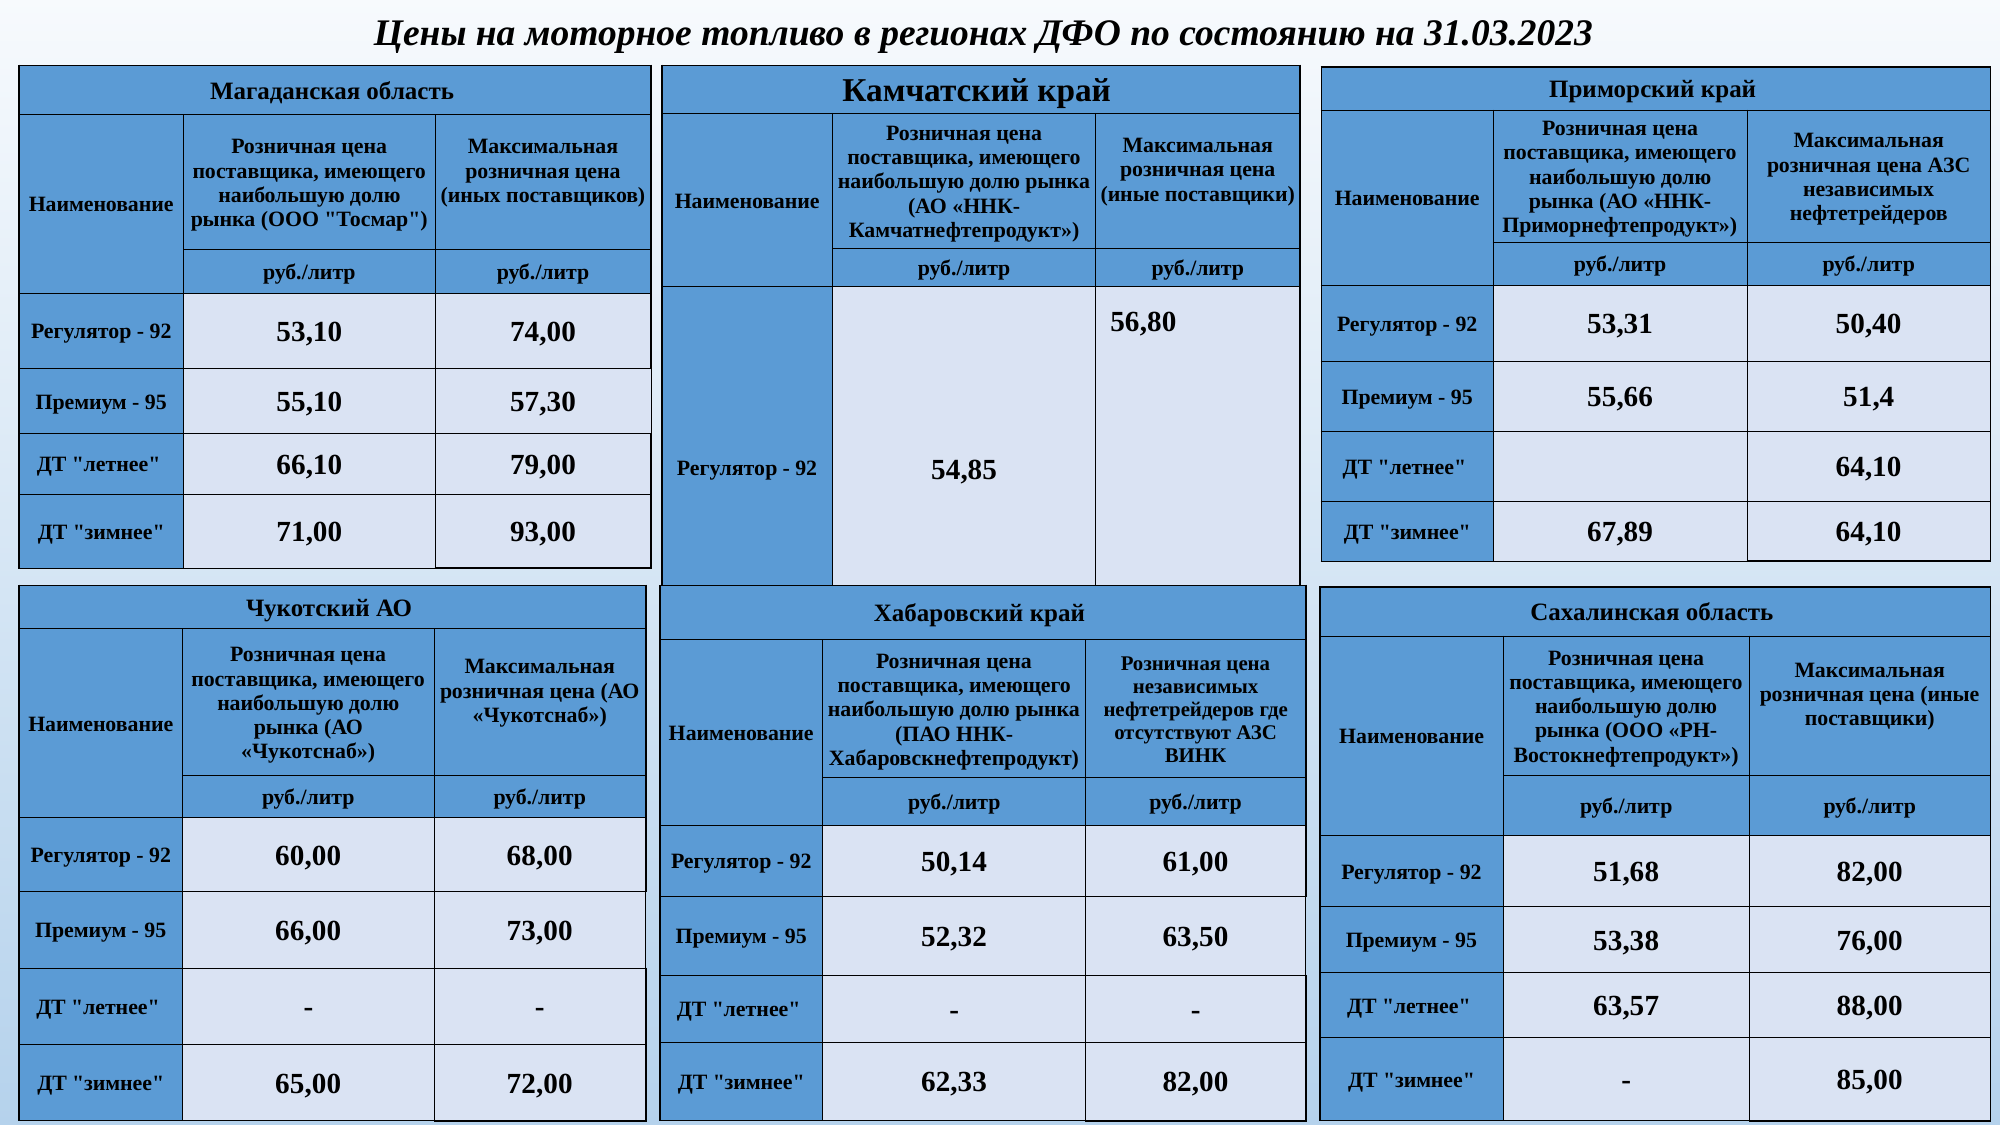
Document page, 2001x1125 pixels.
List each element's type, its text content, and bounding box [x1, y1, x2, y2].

table_cell 72,00 [435, 1045, 645, 1120]
table_cell Регулятор - 92 [663, 287, 832, 585]
table_cell Премиум - 95 [661, 897, 822, 975]
table_cell 66,00 [183, 892, 434, 968]
table_cell руб./литр [823, 778, 1085, 825]
table_cell Регулятор - 92 [1321, 836, 1503, 906]
table_cell Премиум - 95 [1321, 907, 1503, 972]
table_header Чукотский АО [20, 586, 645, 628]
table_cell руб./литр [183, 776, 434, 817]
table_cell 51,68 [1504, 836, 1749, 906]
table_cell Максимальная розничная цена АЗС независимых нефтетрейдеров [1748, 111, 1990, 242]
table_cell руб./литр [1494, 243, 1747, 285]
table_cell 93,00 [436, 495, 650, 567]
table_cell ДТ "летнее" [661, 976, 822, 1042]
table_cell Розничная цена поставщика, имеющего наибольшую долю рынка (ПАО ННК-Хабаровскнефтепродукт) [823, 640, 1085, 777]
table_header Камчатский край [663, 66, 1299, 113]
table_cell - [1504, 1038, 1749, 1120]
table_cell 76,00 [1750, 907, 1990, 972]
table_cell Премиум - 95 [20, 369, 183, 433]
table_cell Регулятор - 92 [1322, 286, 1493, 361]
table_cell 74,00 [436, 294, 650, 368]
table_cell 62,33 [823, 1043, 1085, 1120]
table_cell 79,00 [436, 434, 650, 494]
table_cell руб./литр [436, 250, 650, 293]
table_cell - [1086, 976, 1305, 1042]
table_cell 66,10 [184, 434, 435, 494]
table_cell ДТ "зимнее" [20, 1045, 182, 1120]
table_cell 55,66 [1494, 362, 1747, 431]
table_cell Наименование [1321, 637, 1503, 835]
table_cell Регулятор - 92 [20, 818, 182, 891]
table_cell руб./литр [1504, 776, 1749, 835]
table_cell 63,57 [1504, 973, 1749, 1037]
table_cell 82,00 [1086, 1043, 1305, 1120]
table_header Приморский край [1322, 68, 1990, 110]
table_cell ДТ "летнее" [20, 969, 182, 1044]
table_cell 60,00 [183, 818, 434, 891]
table_cell ДТ "зимнее" [661, 1043, 822, 1120]
table_cell 61,00 [1086, 826, 1305, 896]
table_cell 53,10 [184, 294, 435, 368]
table_cell ДТ "летнее" [1322, 432, 1493, 501]
table_cell руб./литр [435, 776, 645, 817]
table_cell 64,10 [1748, 502, 1990, 560]
table_cell 53,31 [1494, 286, 1747, 361]
table_cell Наименование [1322, 111, 1493, 285]
table_cell - [183, 969, 434, 1044]
table_cell Максимальная розничная цена (АО «Чукотснаб») [435, 629, 645, 775]
table_cell Максимальная розничная цена (иных поставщиков) [436, 115, 650, 249]
table_cell руб./литр [1750, 776, 1990, 835]
table_cell ДТ "зимнее" [1322, 502, 1493, 561]
table_cell Наименование [20, 629, 182, 817]
table_cell 85,00 [1750, 1038, 1990, 1120]
table_cell Розничная цена поставщика, имеющего наибольшую долю рынка (ООО «РН-Востокнефтепродукт») [1504, 637, 1749, 775]
table_cell - [435, 969, 645, 1044]
table_cell 53,38 [1504, 907, 1749, 972]
table_cell ДТ "летнее" [1321, 973, 1503, 1037]
table_cell Розничная цена поставщика, имеющего наибольшую долю рынка (АО «ННК-Приморнефтепродукт») [1494, 111, 1747, 242]
table_cell Наименование [661, 640, 822, 825]
table_cell Премиум - 95 [20, 892, 182, 968]
table_cell руб./литр [1086, 778, 1305, 825]
table_cell руб./литр [184, 250, 435, 293]
table_cell ДТ "зимнее" [1321, 1038, 1503, 1120]
table_cell руб./литр [1096, 249, 1299, 286]
table_cell Наименование [663, 114, 832, 286]
table_cell ДТ "зимнее" [20, 495, 183, 568]
table_cell Максимальная розничная цена (иные поставщики) [1750, 637, 1990, 775]
table_cell Наименование [20, 115, 183, 293]
table_cell 73,00 [435, 892, 645, 968]
table_cell 71,00 [184, 495, 435, 568]
table_header Сахалинская область [1321, 588, 1990, 636]
table_cell 52,32 [823, 897, 1085, 975]
table_cell [1494, 432, 1747, 501]
table_cell ДТ "летнее" [20, 434, 183, 494]
table_cell 64,10 [1748, 432, 1990, 501]
table_cell Регулятор - 92 [20, 294, 183, 368]
table_cell Регулятор - 92 [661, 826, 822, 896]
table_cell Максимальная розничная цена (иные поставщики) [1096, 114, 1299, 248]
table_header Магаданская область [20, 66, 650, 114]
table_cell 50,40 [1748, 286, 1990, 361]
table_cell Розничная цена независимых нефтетрейдеров где отсутствуют АЗС ВИНК [1086, 640, 1305, 777]
table_cell 88,00 [1750, 973, 1990, 1037]
table_cell 50,14 [823, 826, 1085, 896]
table_cell Розничная цена поставщика, имеющего наибольшую долю рынка (АО «Чукотснаб») [183, 629, 434, 775]
table_cell - [823, 976, 1085, 1042]
table_cell 67,89 [1494, 502, 1747, 561]
text_box Цены на моторное топливо в регионах ДФО по состоянию на 31.03.2023 [177, 0, 1791, 61]
table_cell 55,10 [184, 369, 435, 433]
title [137, 59, 1863, 245]
table_cell 54,85 [833, 287, 1095, 585]
table_cell 82,00 [1750, 836, 1990, 906]
table_cell 57,30 [436, 369, 651, 433]
table_cell 65,00 [183, 1045, 434, 1120]
table_cell Розничная цена поставщика, имеющего наибольшую долю рынка (ООО "Тосмар") [184, 115, 435, 249]
table_cell руб./литр [1748, 243, 1990, 285]
table_cell Премиум - 95 [1322, 362, 1493, 431]
table_cell 56,80 [1096, 287, 1299, 585]
table_cell Розничная цена поставщика, имеющего наибольшую долю рынка (АО «ННК-Камчатнефтепродукт») [833, 114, 1095, 248]
table_cell 68,00 [435, 818, 645, 891]
table_cell руб./литр [833, 249, 1095, 286]
table_header Хабаровский край [661, 586, 1305, 639]
table_cell 63,50 [1086, 897, 1305, 975]
table_cell 51,4 [1748, 362, 1990, 431]
